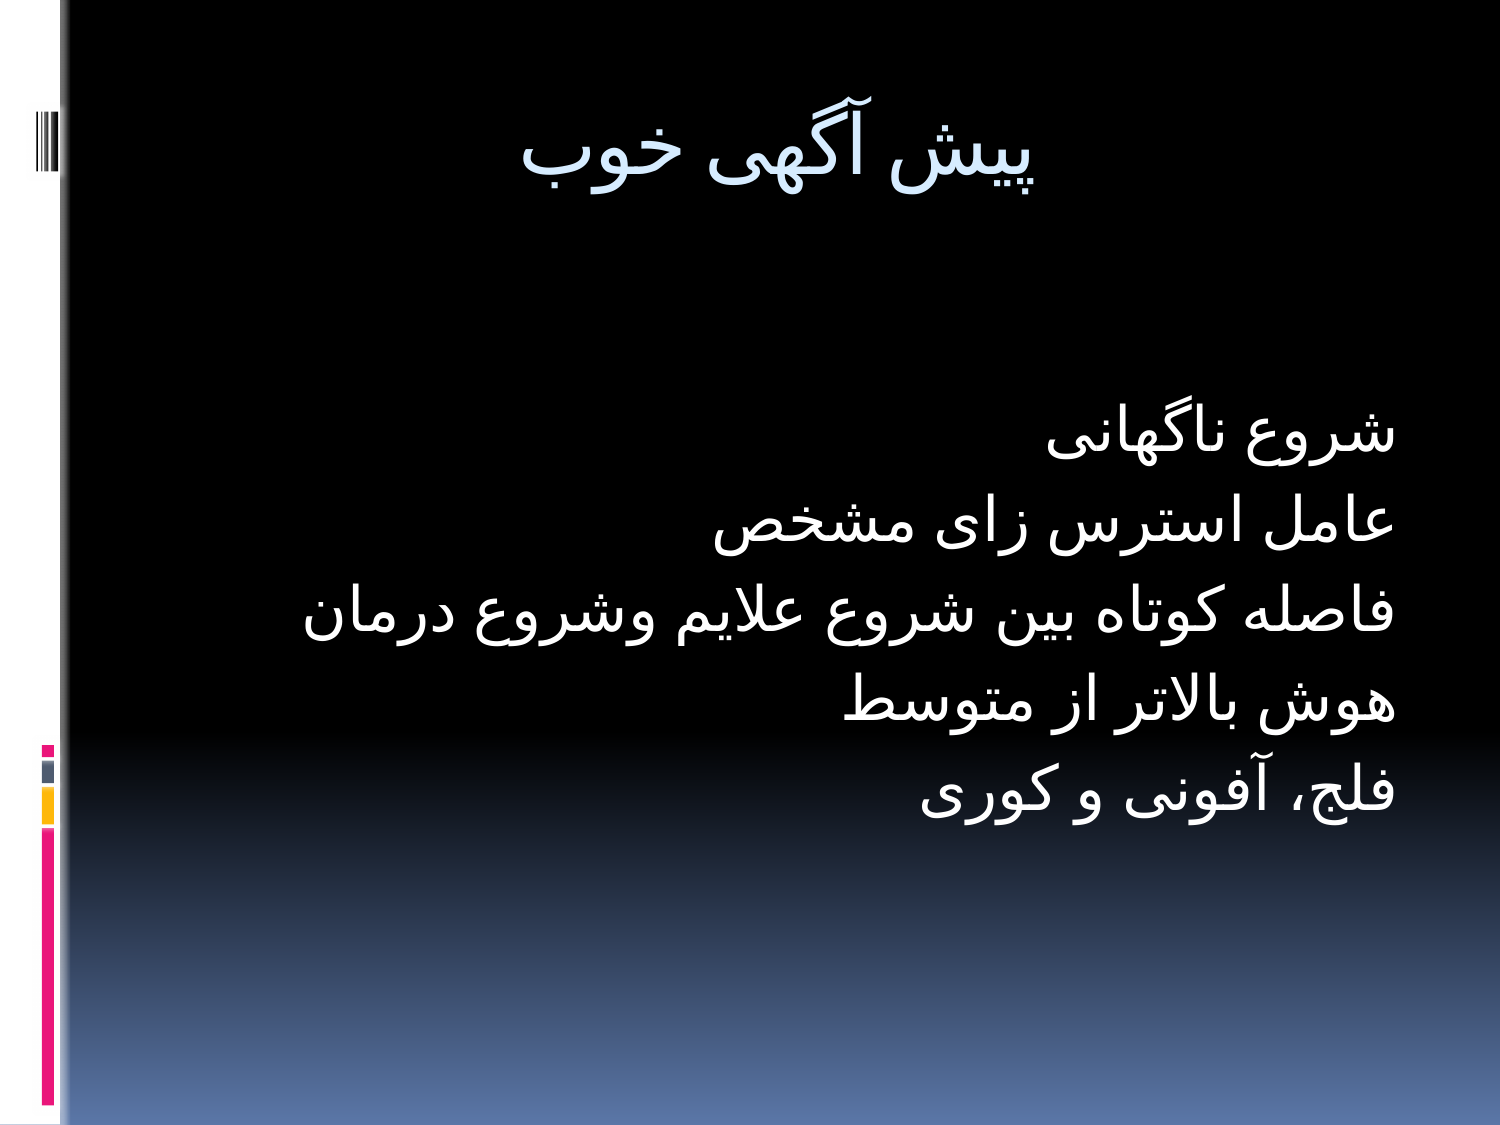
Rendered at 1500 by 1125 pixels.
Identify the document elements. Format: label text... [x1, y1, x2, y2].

title پیش آگهی خوب [150, 83, 1425, 234]
list شروع ناگهانی عامل استرس زای مشخص فاصله کوتاه بین شروع علایم وشروع درمان هوش بالاتر از متوسط فلج، آفونی و کوری [150, 292, 1425, 1043]
